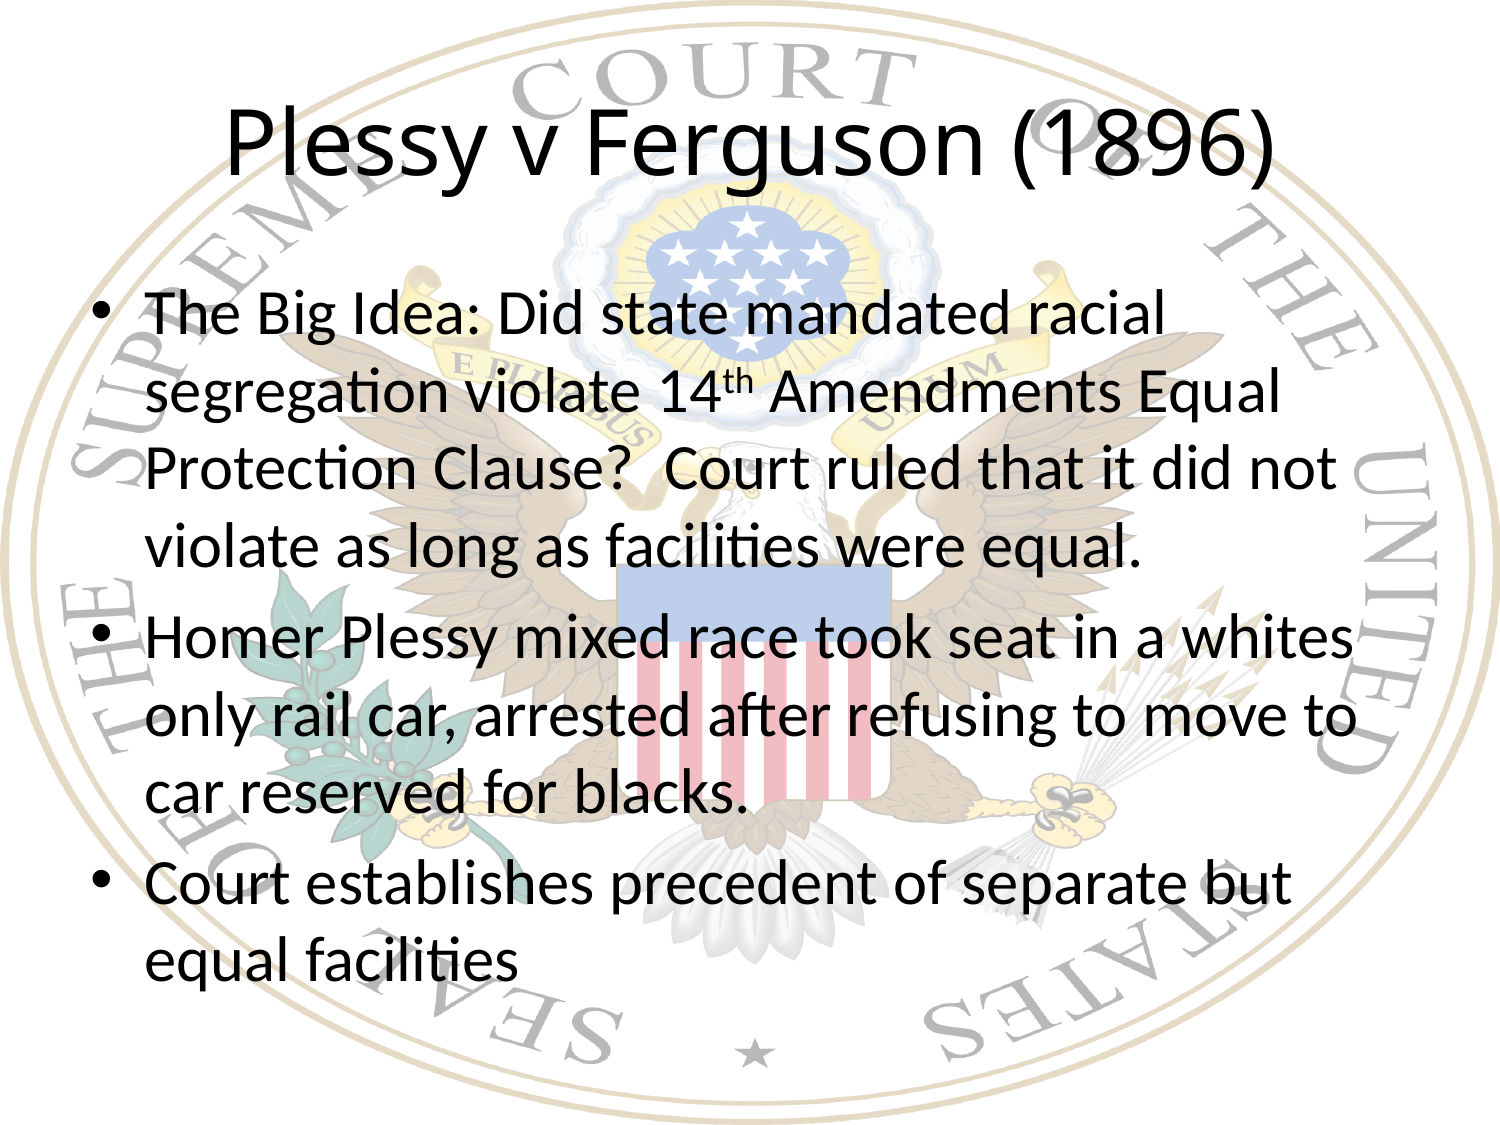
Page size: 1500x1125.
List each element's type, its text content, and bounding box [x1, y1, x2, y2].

list The Big Idea: Did state mandated racial segregation violate 14th Amendments Equal Protection Clause? Court ruled that it did not violate as long as facilities were equal. Homer Plessy mixed race took seat in a whites only rail car, arrested after refusing to move to car reserved for blacks. Court establishes precedent of separate but equal facilities [75, 262, 1425, 1005]
title Plessy v Ferguson (1896) [75, 45, 1425, 233]
